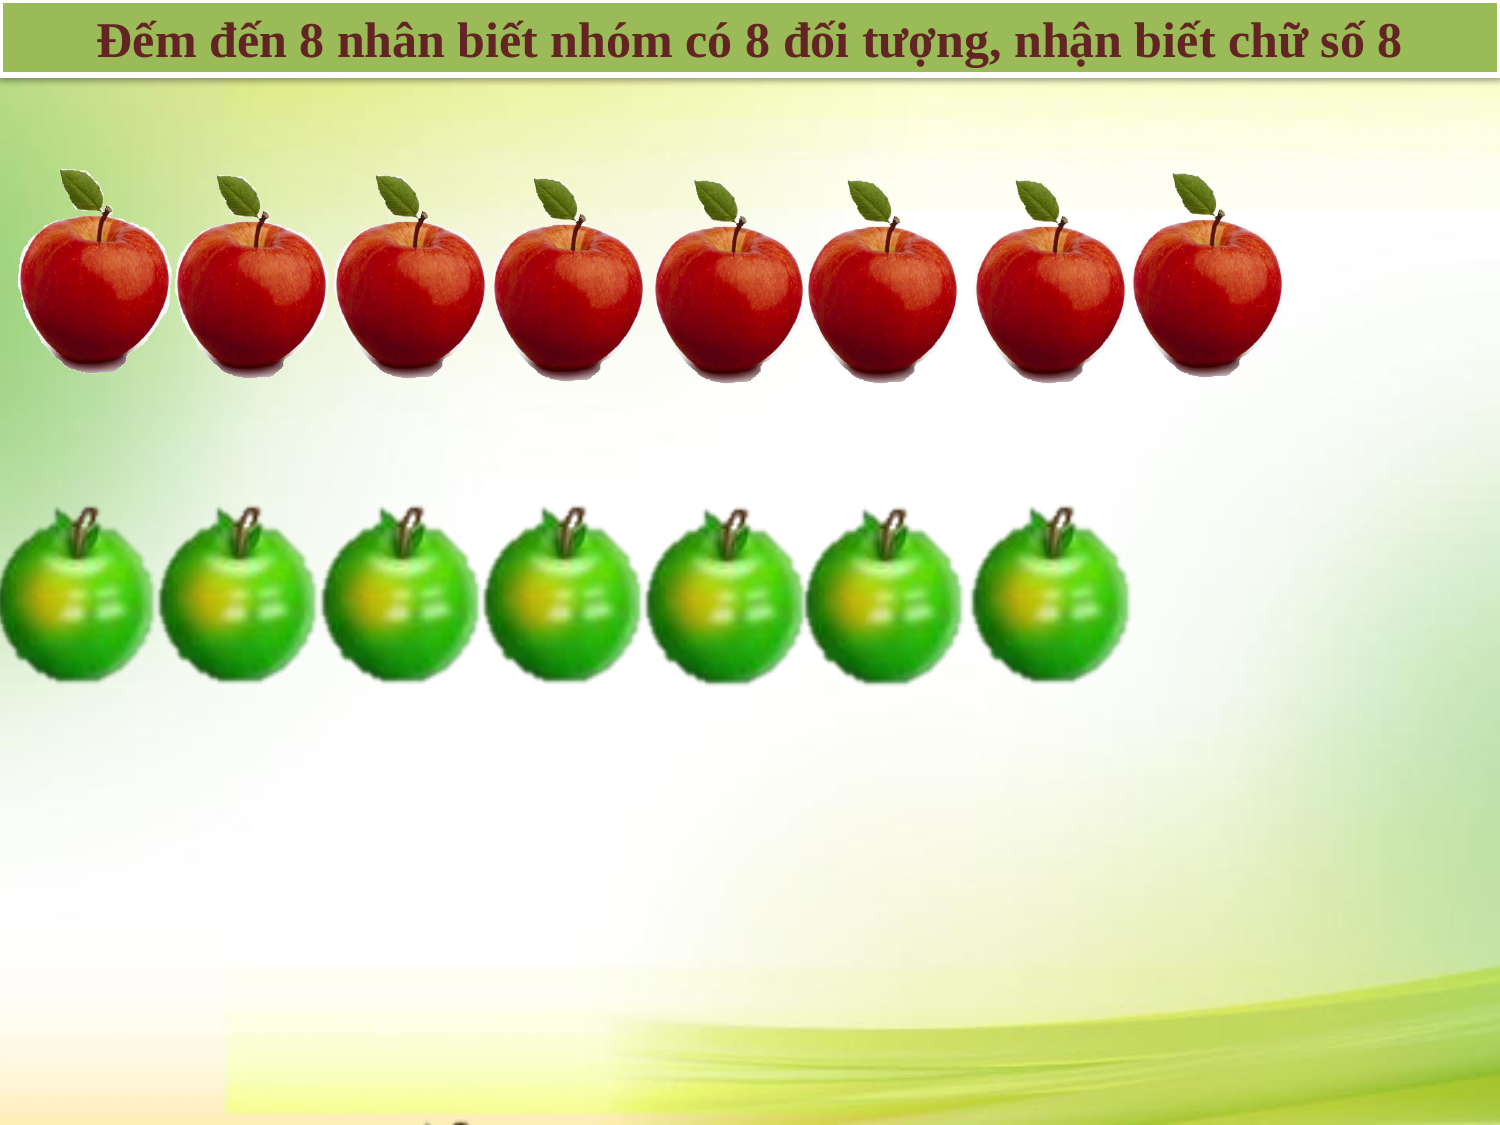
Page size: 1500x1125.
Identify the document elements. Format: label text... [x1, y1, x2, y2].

picture [0, 78, 1500, 1125]
text_box Đếm đến 8 nhân biết nhóm có 8 đối tượng, nhận biết chữ số 8 [0, 0, 1500, 78]
